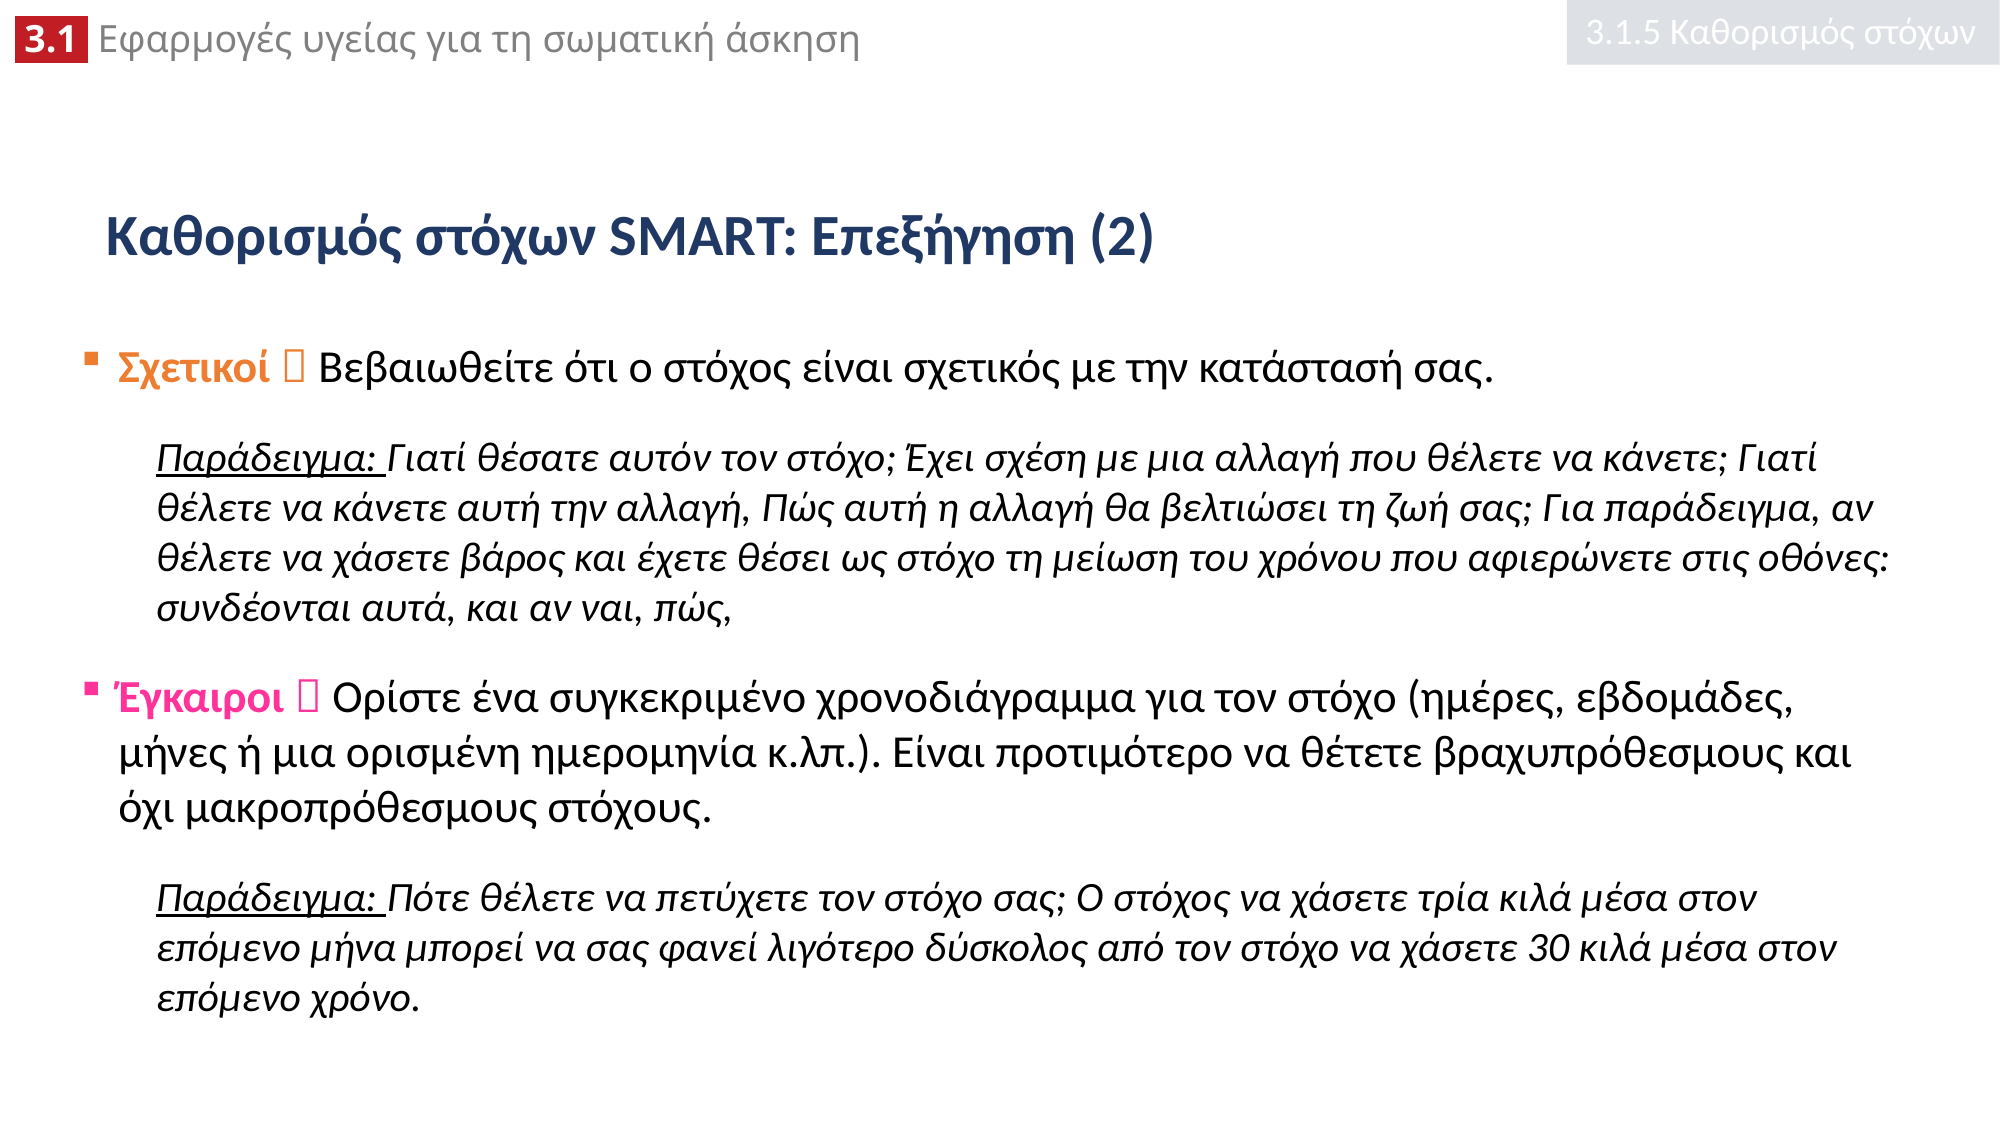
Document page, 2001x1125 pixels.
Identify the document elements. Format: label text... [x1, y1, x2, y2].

text_box 3.1.5 Καθορισμός στόχων [1566, 0, 2000, 65]
title Καθορισμός στόχων SMART: Επεξήγηση (2) [91, 177, 1906, 297]
list Σχετικοί  Βεβαιωθείτε ότι ο στόχος είναι σχετικός με την κατάστασή σας. Παράδειγμα: Γιατί θέσατε αυτόν τον στόχο; Έχει σχέση με μια αλλαγή που θέλετε να κάνετε; Γιατί θέλετε να κάνετε αυτή την αλλαγή, Πώς αυτή η αλλαγή θα βελτιώσει τη ζωή σας; Για παράδειγμα, αν θέλετε να χάσετε βάρος και έχετε θέσει ως στόχο τη μείωση του χρόνου που αφιερώνετε στις οθόνες: συνδέονται αυτά, και αν ναι, πώς, Έγκαιροι  Ορίστε ένα συγκεκριμένο χρονοδιάγραμμα για τον στόχο (ημέρες, εβδομάδες, μήνες ή μια ορισμένη ημερομηνία κ.λπ.). Είναι προτιμότερο να θέτετε βραχυπρόθεσμους και όχι μακροπρόθεσμους στόχους. Παράδειγμα: Πότε θέλετε να πετύχετε τον στόχο σας; Ο στόχος να χάσετε τρία κιλά μέσα στον επόμενο μήνα μπορεί να σας φανεί λιγότερο δύσκολος από τον στόχο να χάσετε 30 κιλά μέσα στον επόμενο χρόνο. [65, 329, 1919, 1105]
